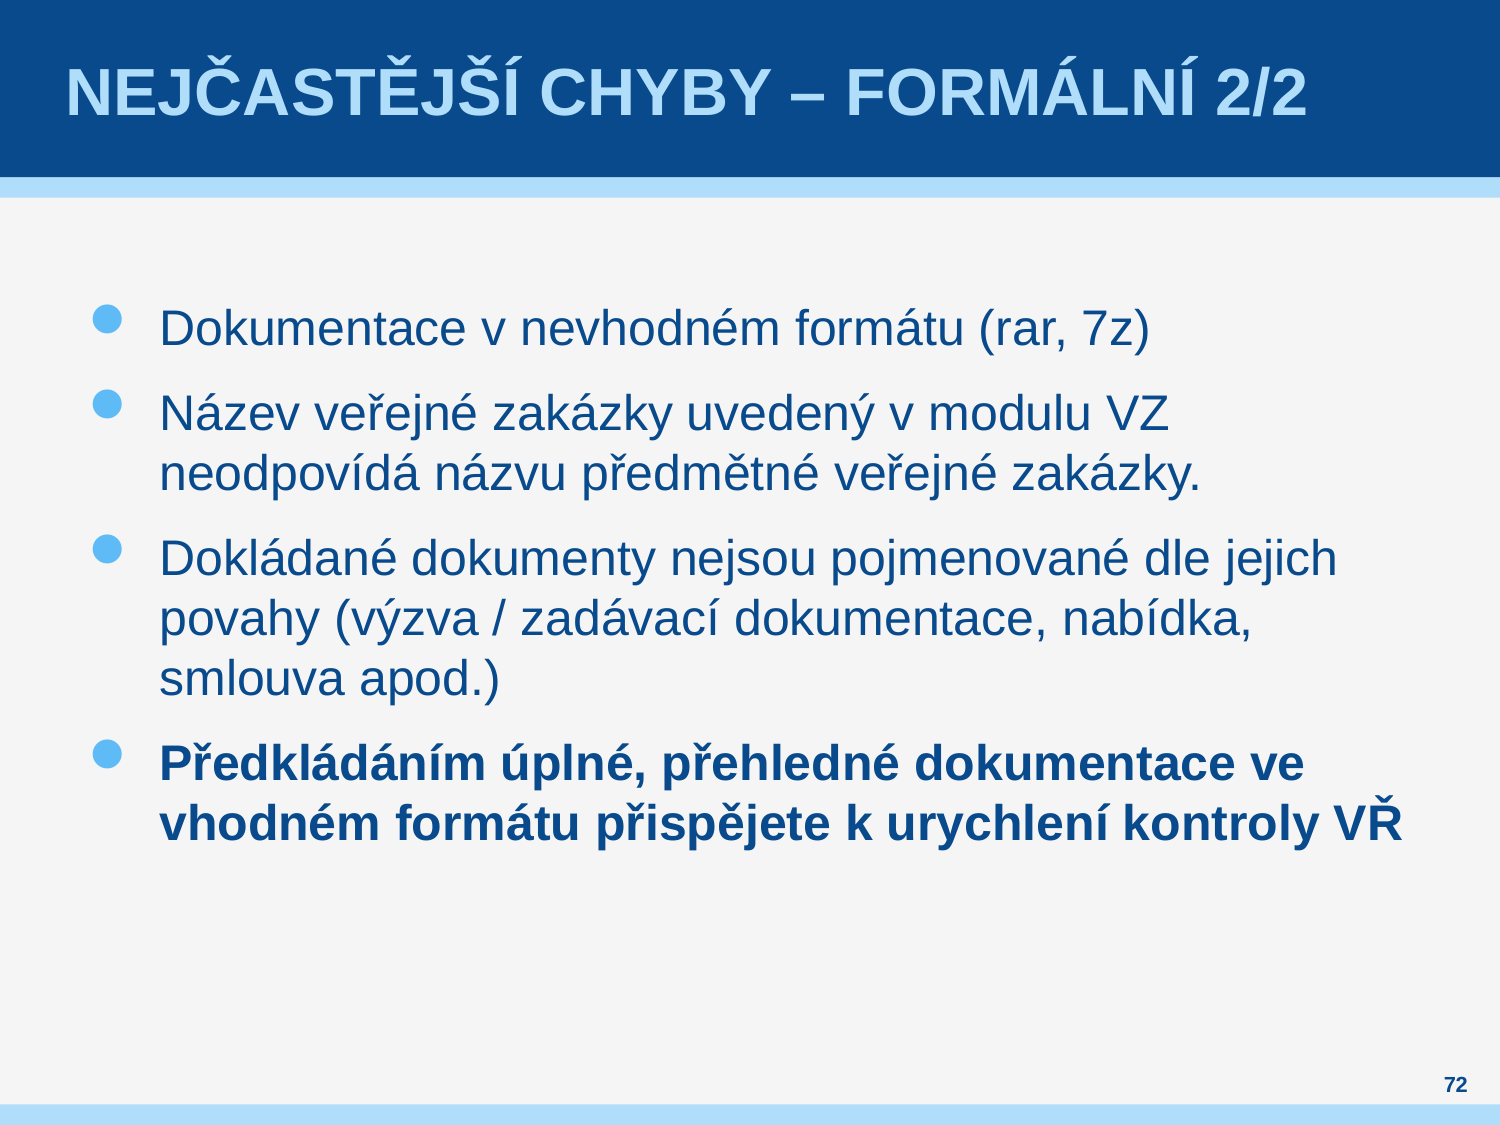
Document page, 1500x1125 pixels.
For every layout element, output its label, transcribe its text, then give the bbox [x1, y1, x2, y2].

list Dokumentace v nevhodném formátu (rar, 7z) Název veřejné zakázky uvedený v modulu VZ neodpovídá názvu předmětné veřejné zakázky. Dokládané dokumenty nejsou pojmenované dle jejich povahy (výzva / zadávací dokumentace, nabídka, smlouva apod.) Předkládáním úplné, přehledné dokumentace ve vhodném formátu přispějete k urychlení kontroly VŘ [88, 295, 1412, 1004]
title Nejčastější chyby – formální 2/2 [59, 0, 1441, 178]
slide_number 72 [1417, 1068, 1495, 1099]
